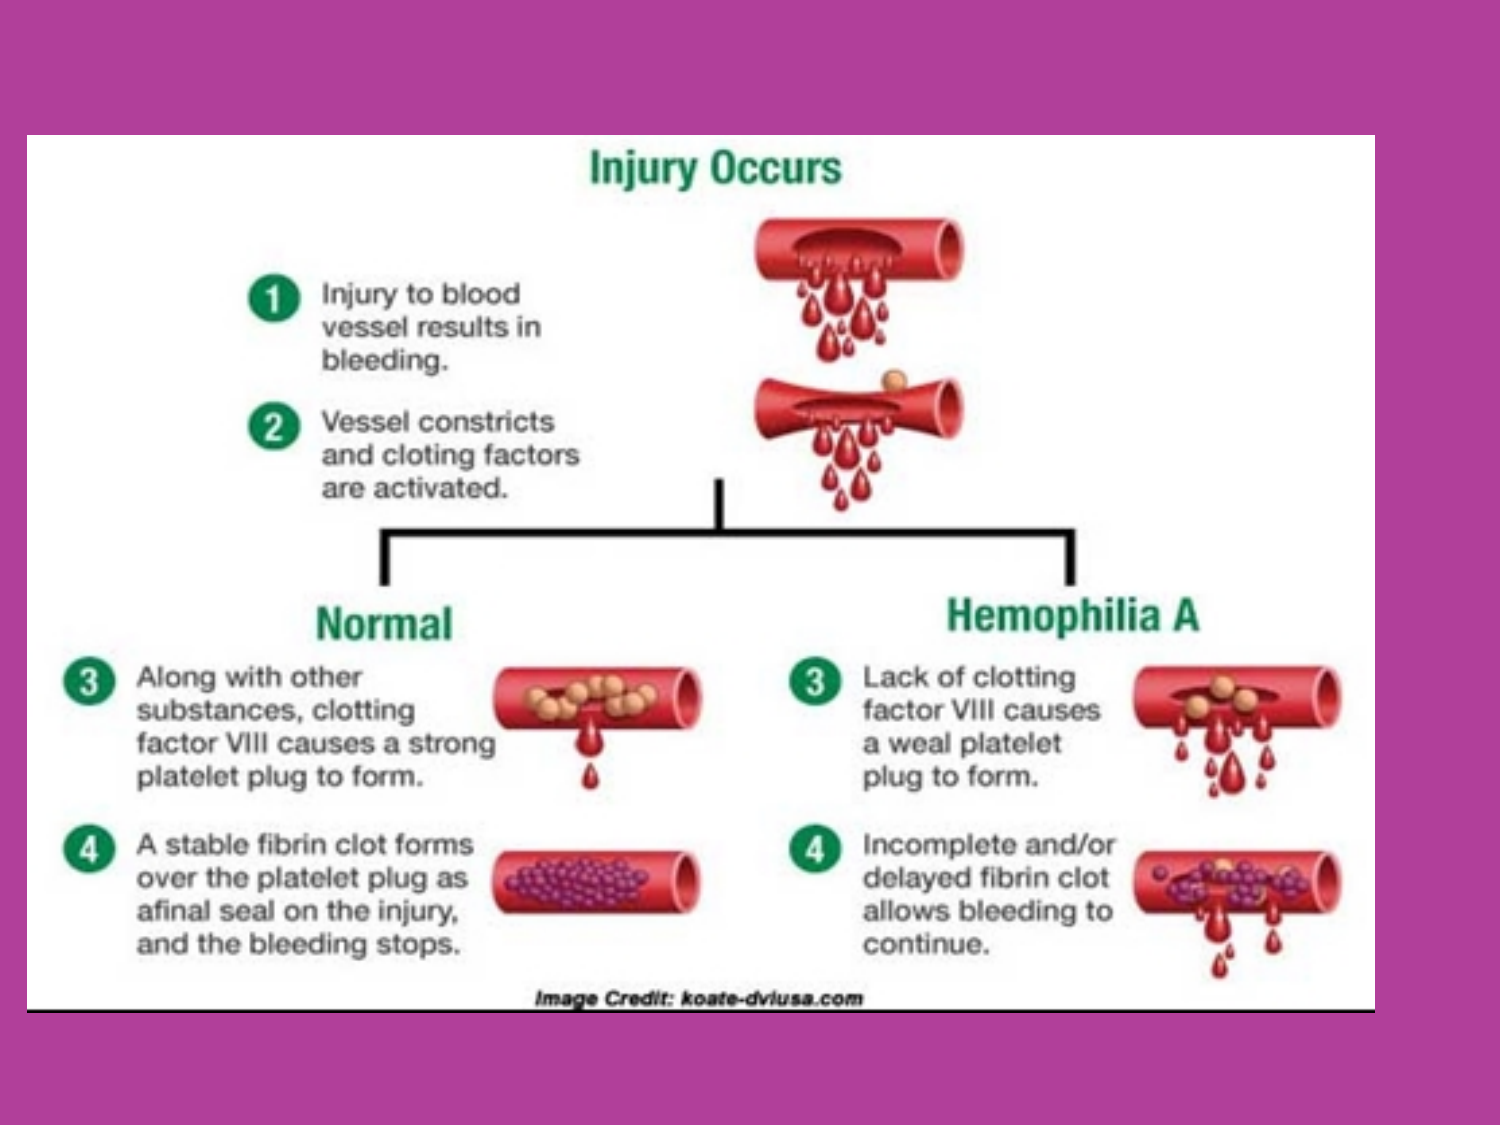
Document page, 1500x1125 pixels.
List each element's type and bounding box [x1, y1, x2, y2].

picture [27, 134, 1376, 1013]
